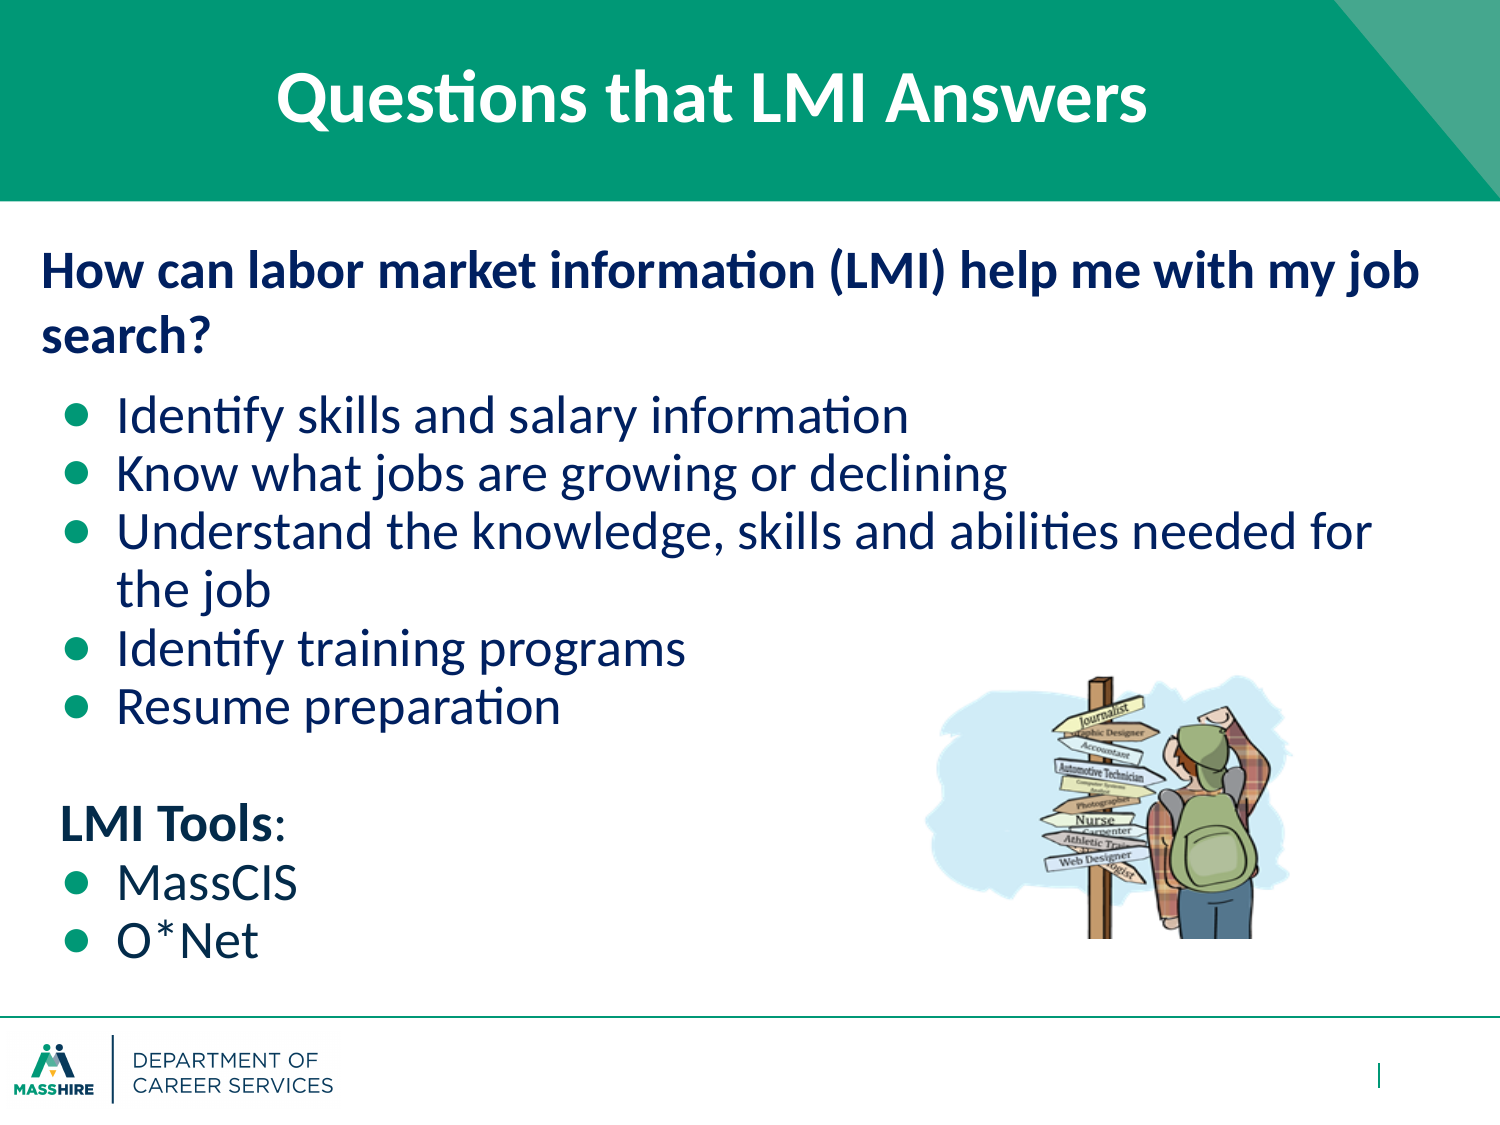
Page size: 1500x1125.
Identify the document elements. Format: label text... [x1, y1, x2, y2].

title Questions that LMI Answers [260, 19, 1374, 176]
list How can labor market information (LMI) help me with my job search? Identify skills and salary information Know what jobs are growing or declining Understand the knowledge, skills and abilities needed for the job Identify training programs Resume preparation LMI Tools: MassCIS O*Net [26, 226, 1474, 978]
picture [6, 1031, 341, 1109]
picture [907, 665, 1315, 939]
